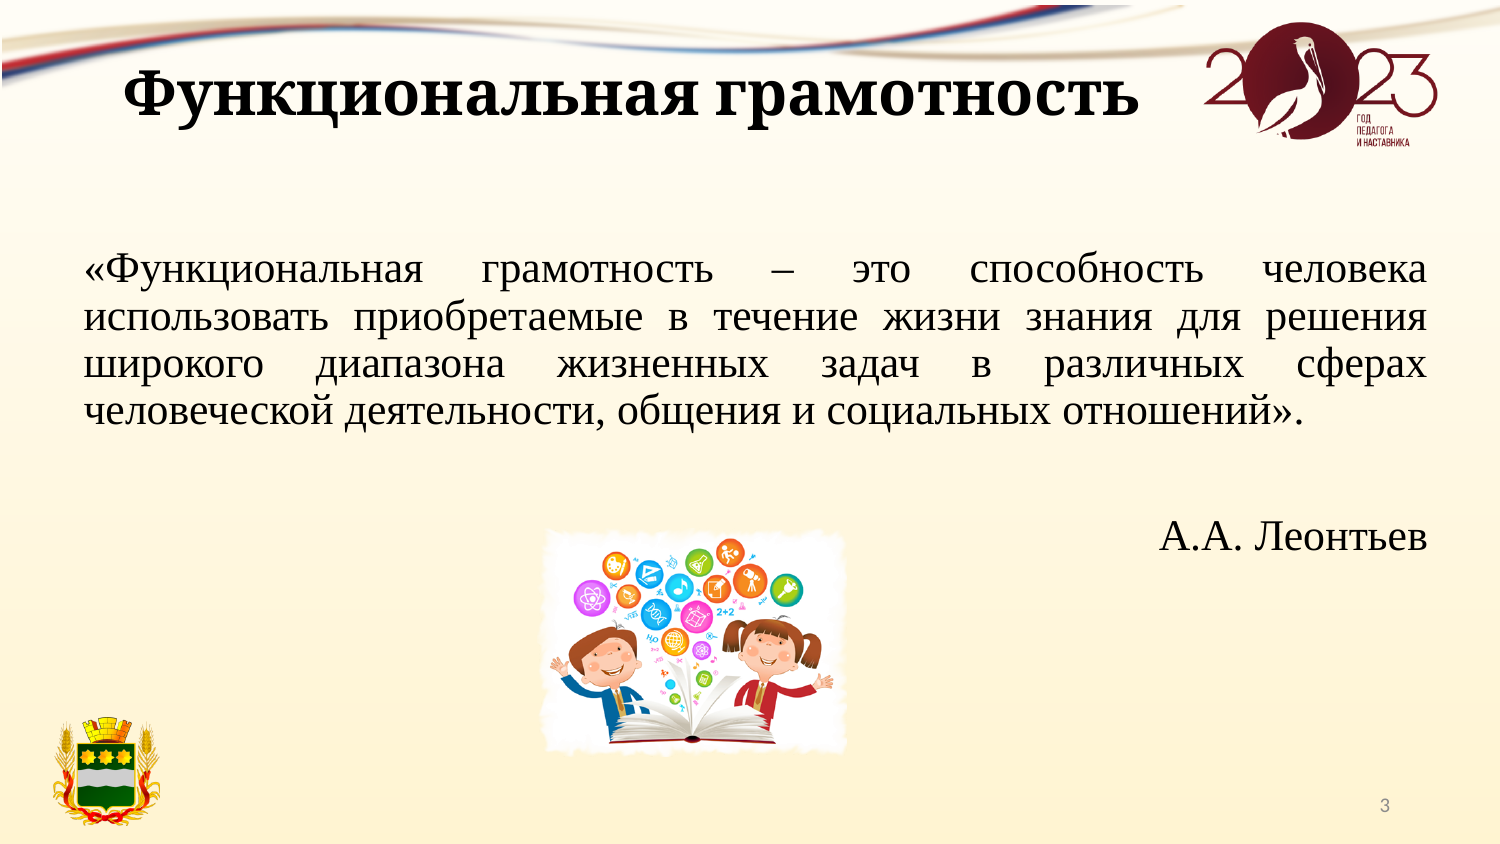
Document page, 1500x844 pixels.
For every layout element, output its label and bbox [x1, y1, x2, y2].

picture [537, 528, 847, 757]
text_box [2, 5, 1500, 826]
